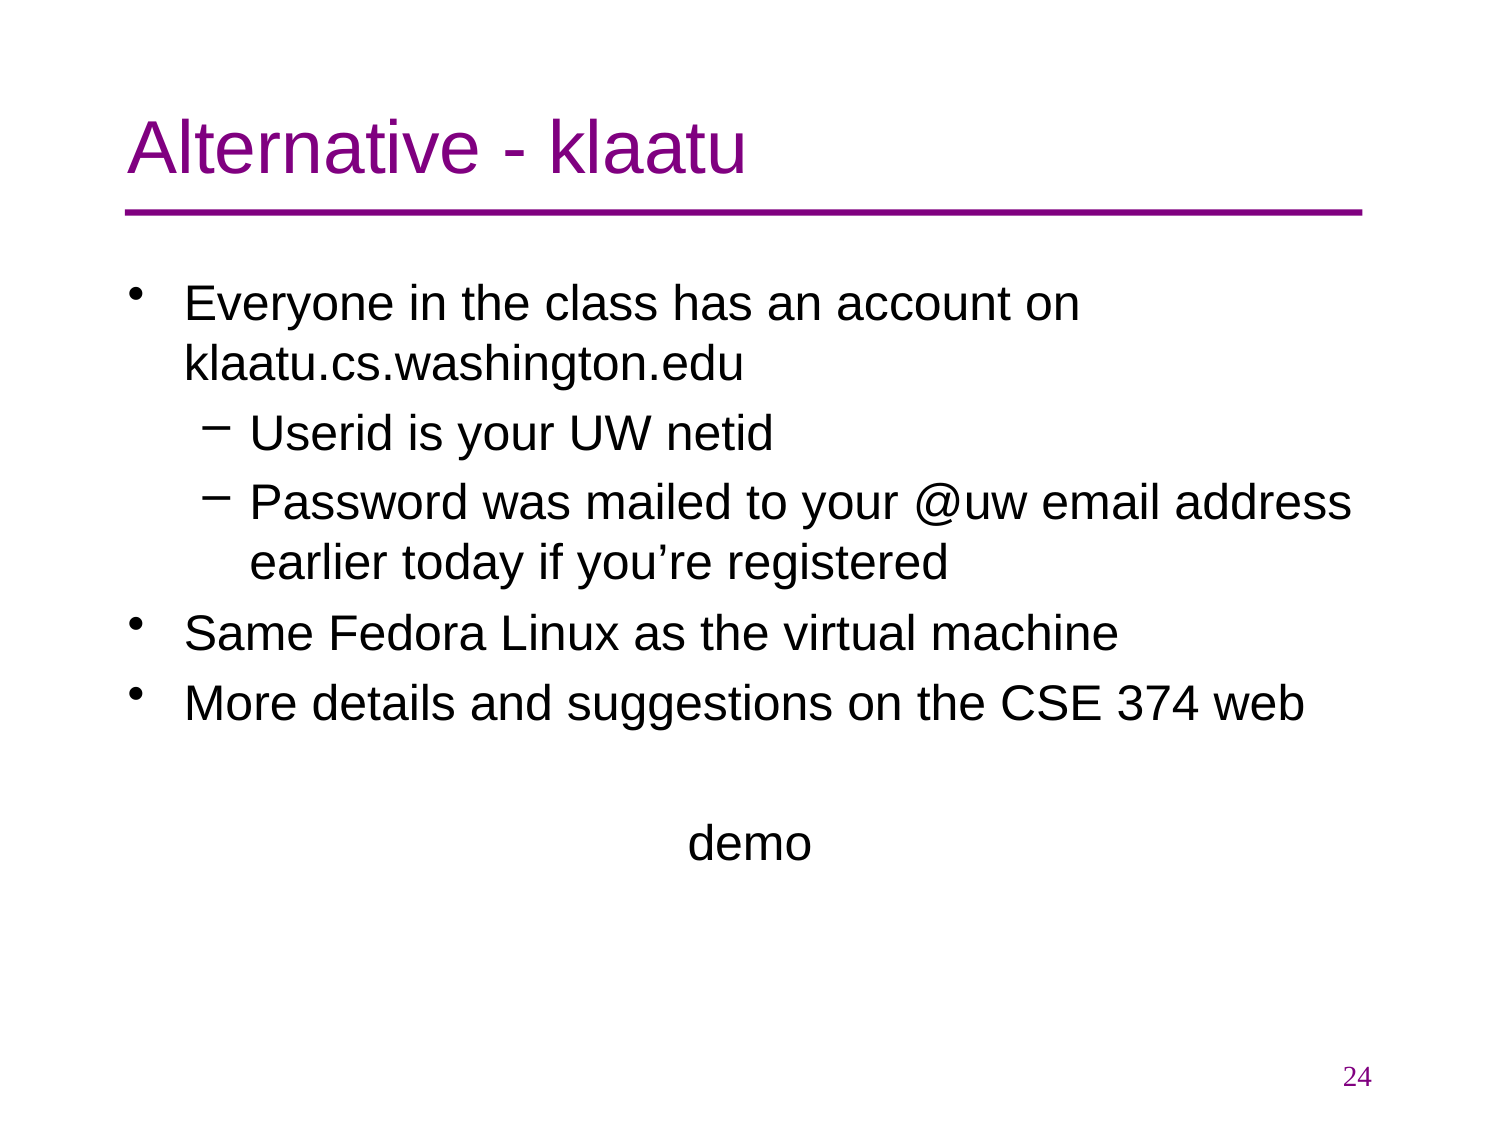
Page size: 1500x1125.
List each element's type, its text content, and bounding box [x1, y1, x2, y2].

title Alternative - klaatu [112, 50, 1388, 238]
list Everyone in the class has an account on klaatu.cs.washington.edu Userid is your UW netid Password was mailed to your @uw email address earlier today if you’re registered Same Fedora Linux as the virtual machine More details and suggestions on the CSE 374 web demo [112, 262, 1388, 1000]
slide_number 24 [1074, 1049, 1388, 1125]
